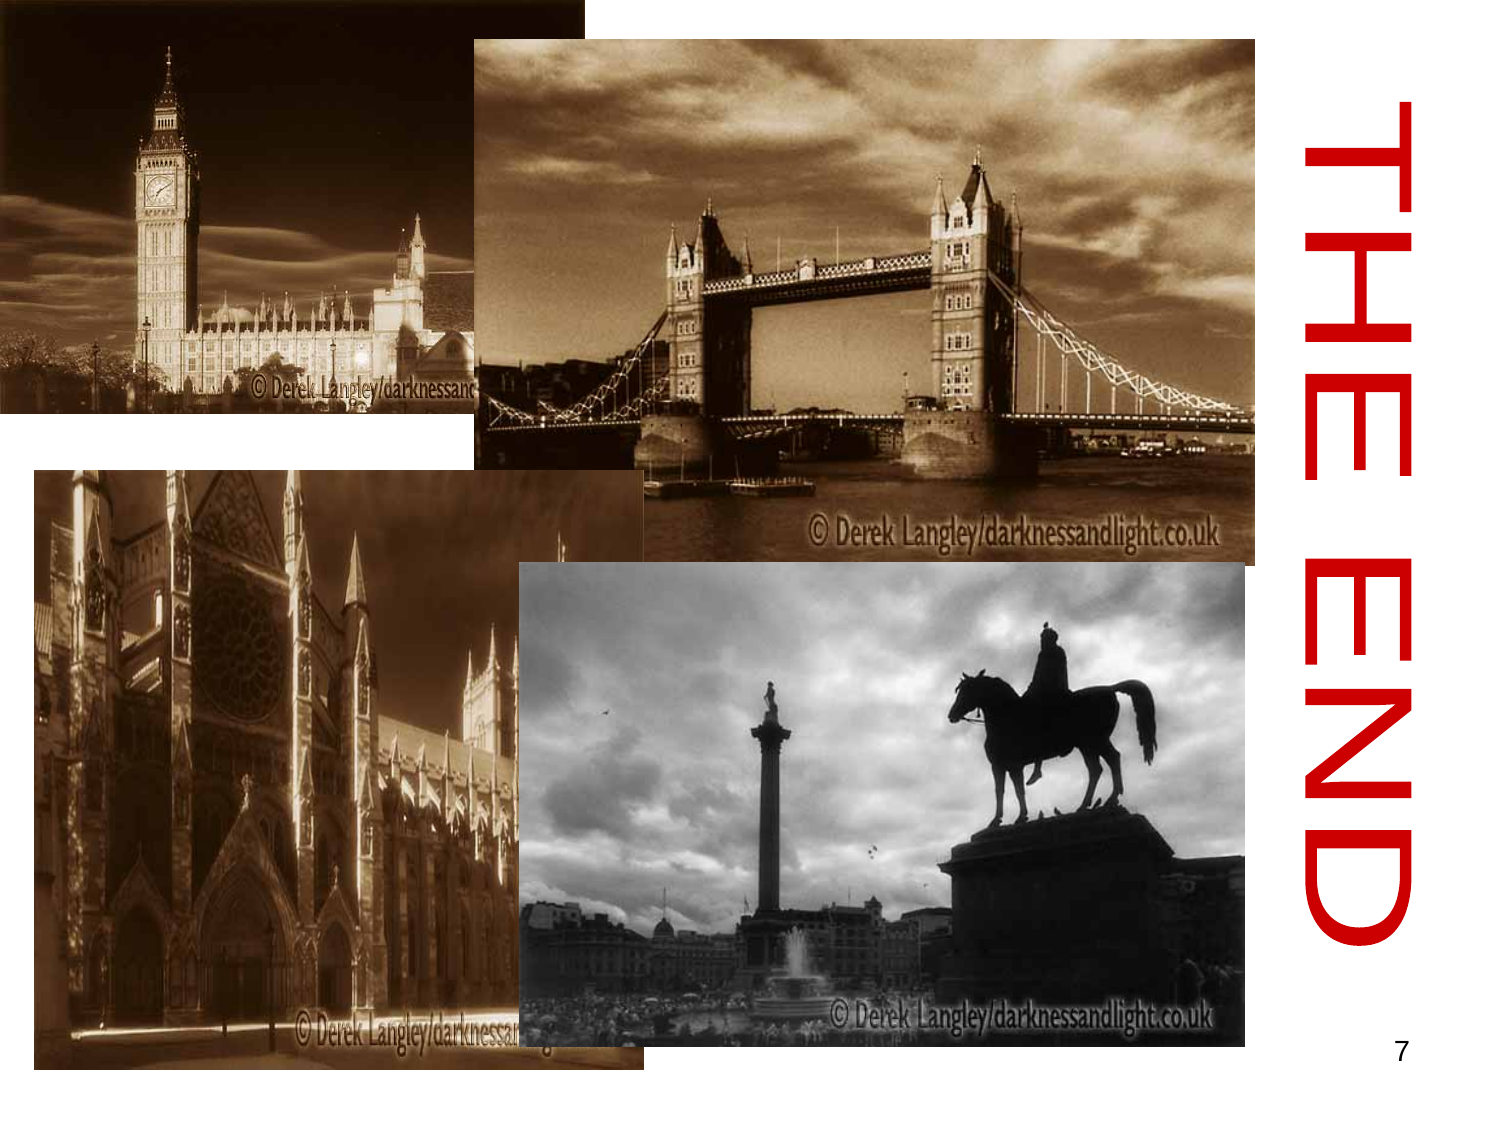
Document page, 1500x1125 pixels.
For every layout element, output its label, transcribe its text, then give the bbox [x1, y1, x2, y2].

slide_number 7 [1074, 1024, 1426, 1103]
picture [0, 0, 1255, 1071]
